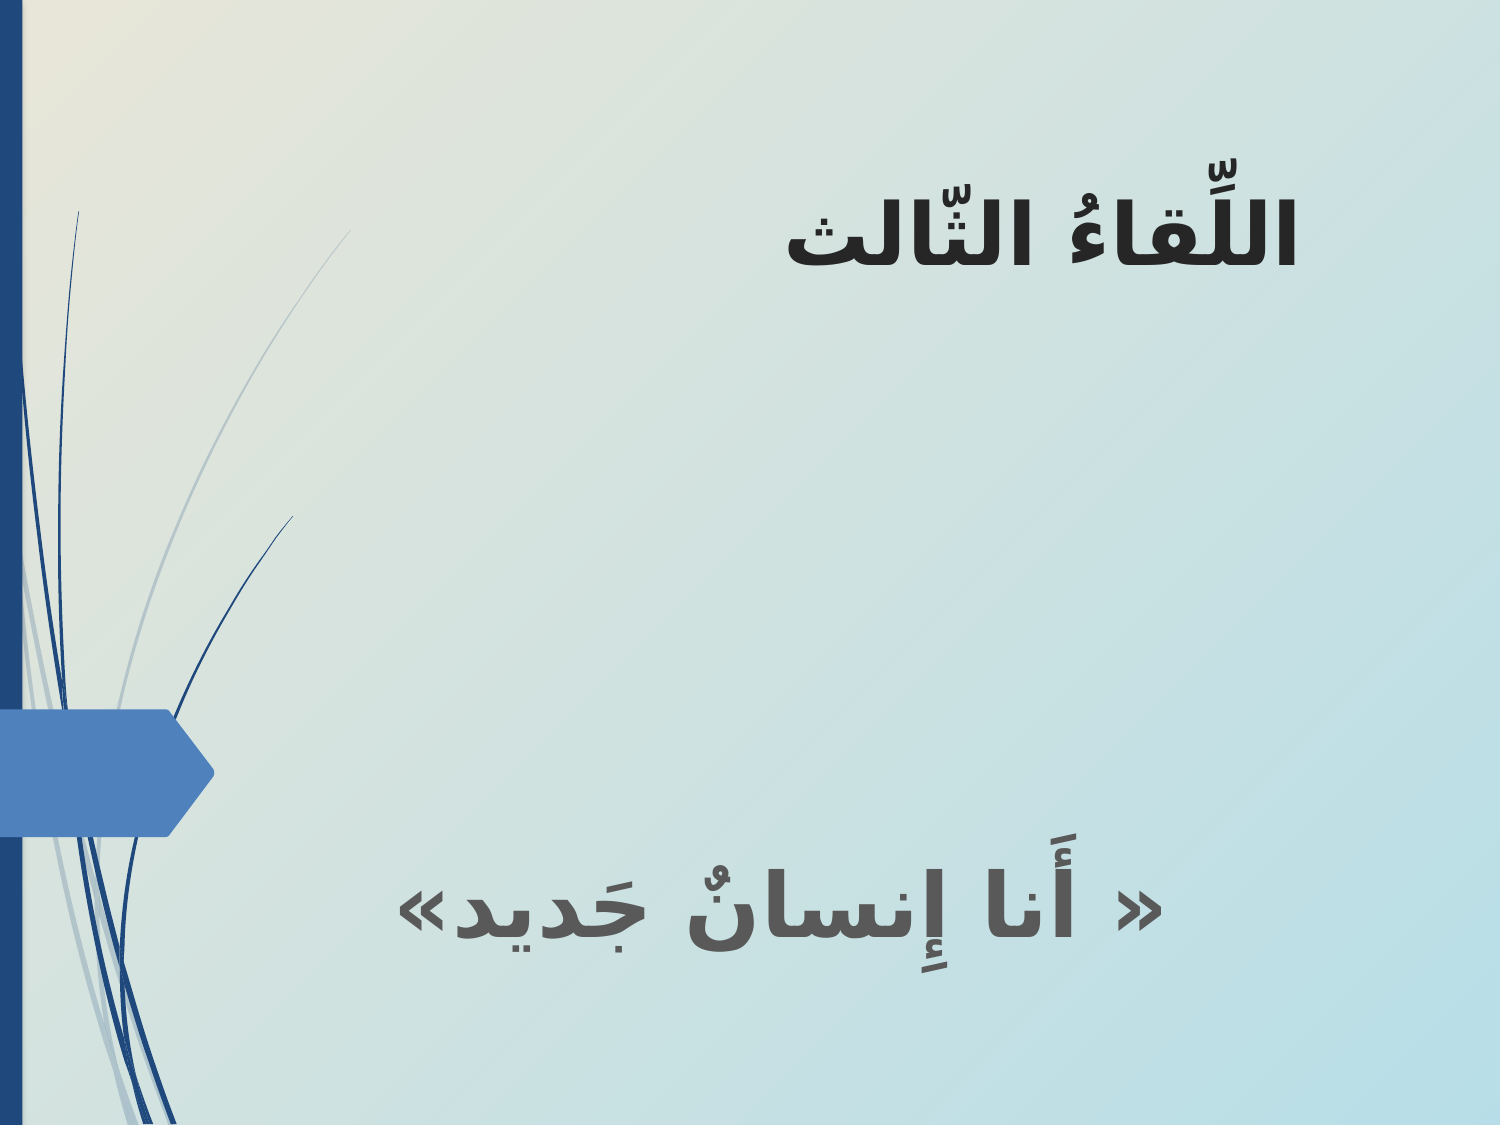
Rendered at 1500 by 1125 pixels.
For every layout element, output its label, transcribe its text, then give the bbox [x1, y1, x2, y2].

title اللِّقاءُ الثّالث [770, 91, 1385, 290]
subtitle « أَنا إِنسانٌ جَديد» [286, 841, 1276, 1053]
